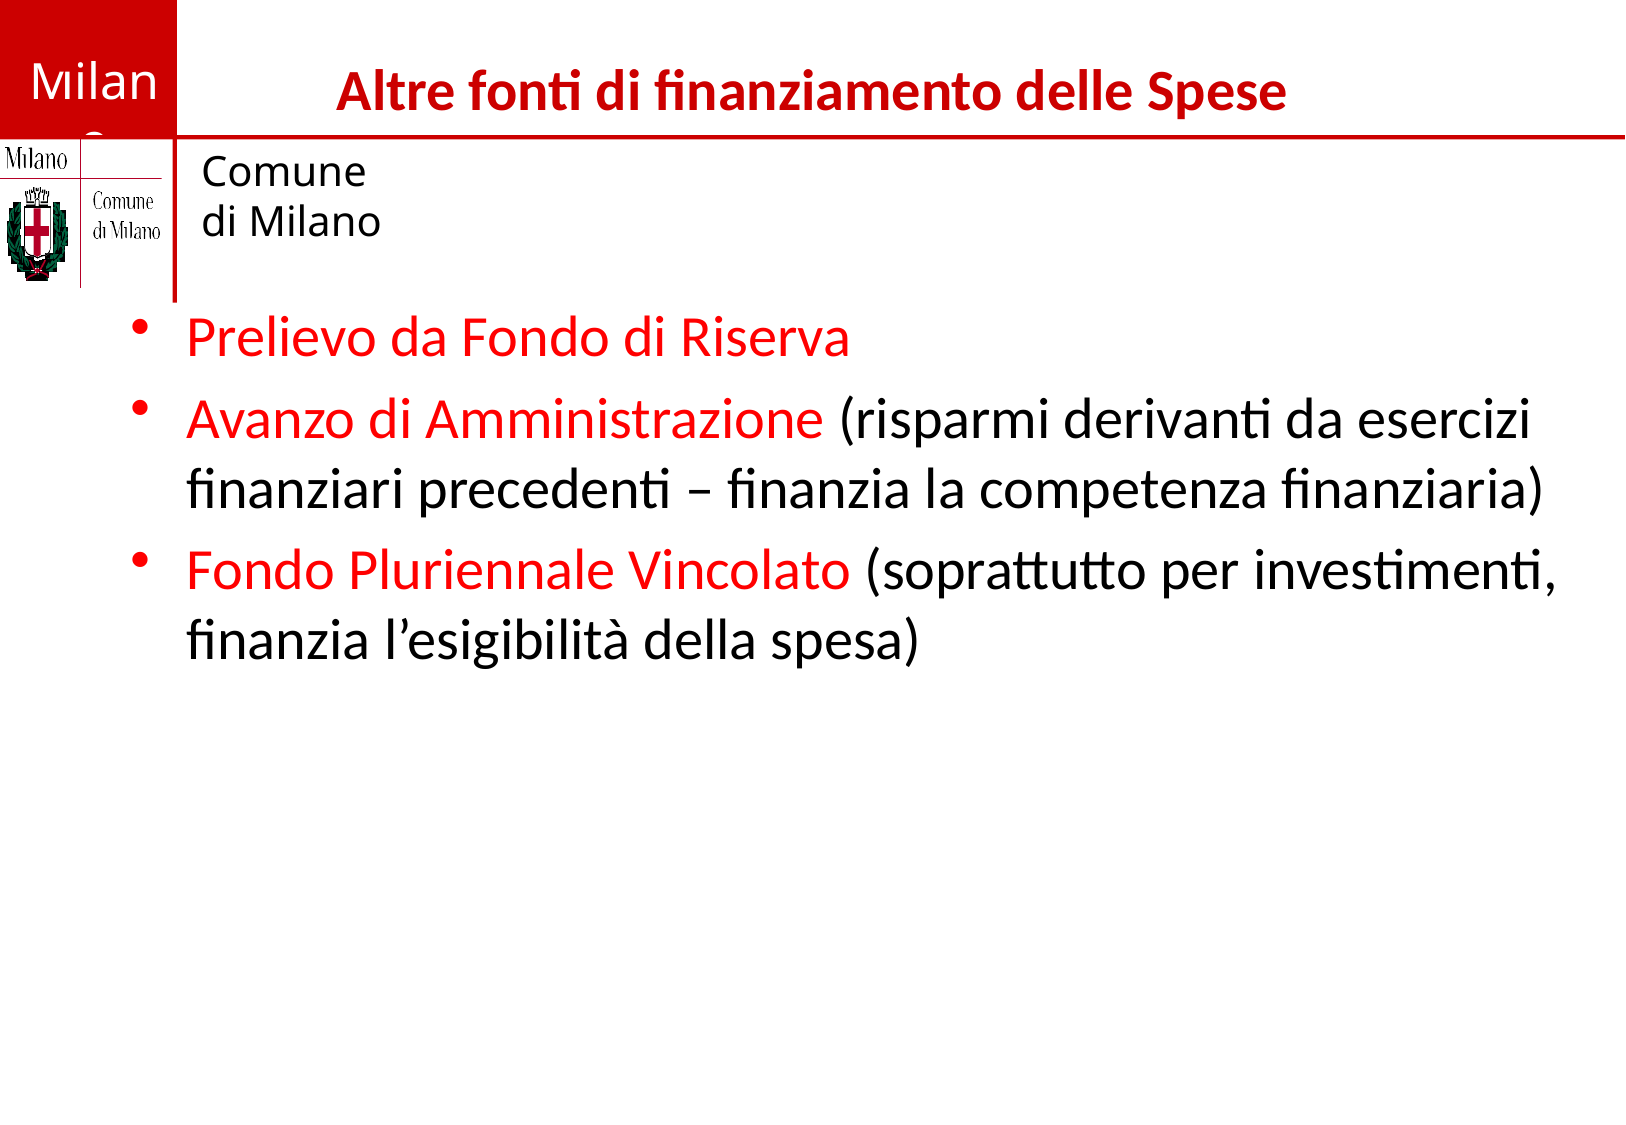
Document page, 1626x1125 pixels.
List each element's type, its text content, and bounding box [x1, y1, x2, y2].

list Prelievo da Fondo di Riserva Avanzo di Amministrazione (risparmi derivanti da esercizi finanziari precedenti – finanzia la competenza finanziaria) Fondo Pluriennale Vincolato (soprattutto per investimenti, finanzia l’esigibilità della spesa) [115, 290, 1579, 1034]
title Altre fonti di finanziamento delle Spese [81, 45, 1544, 248]
